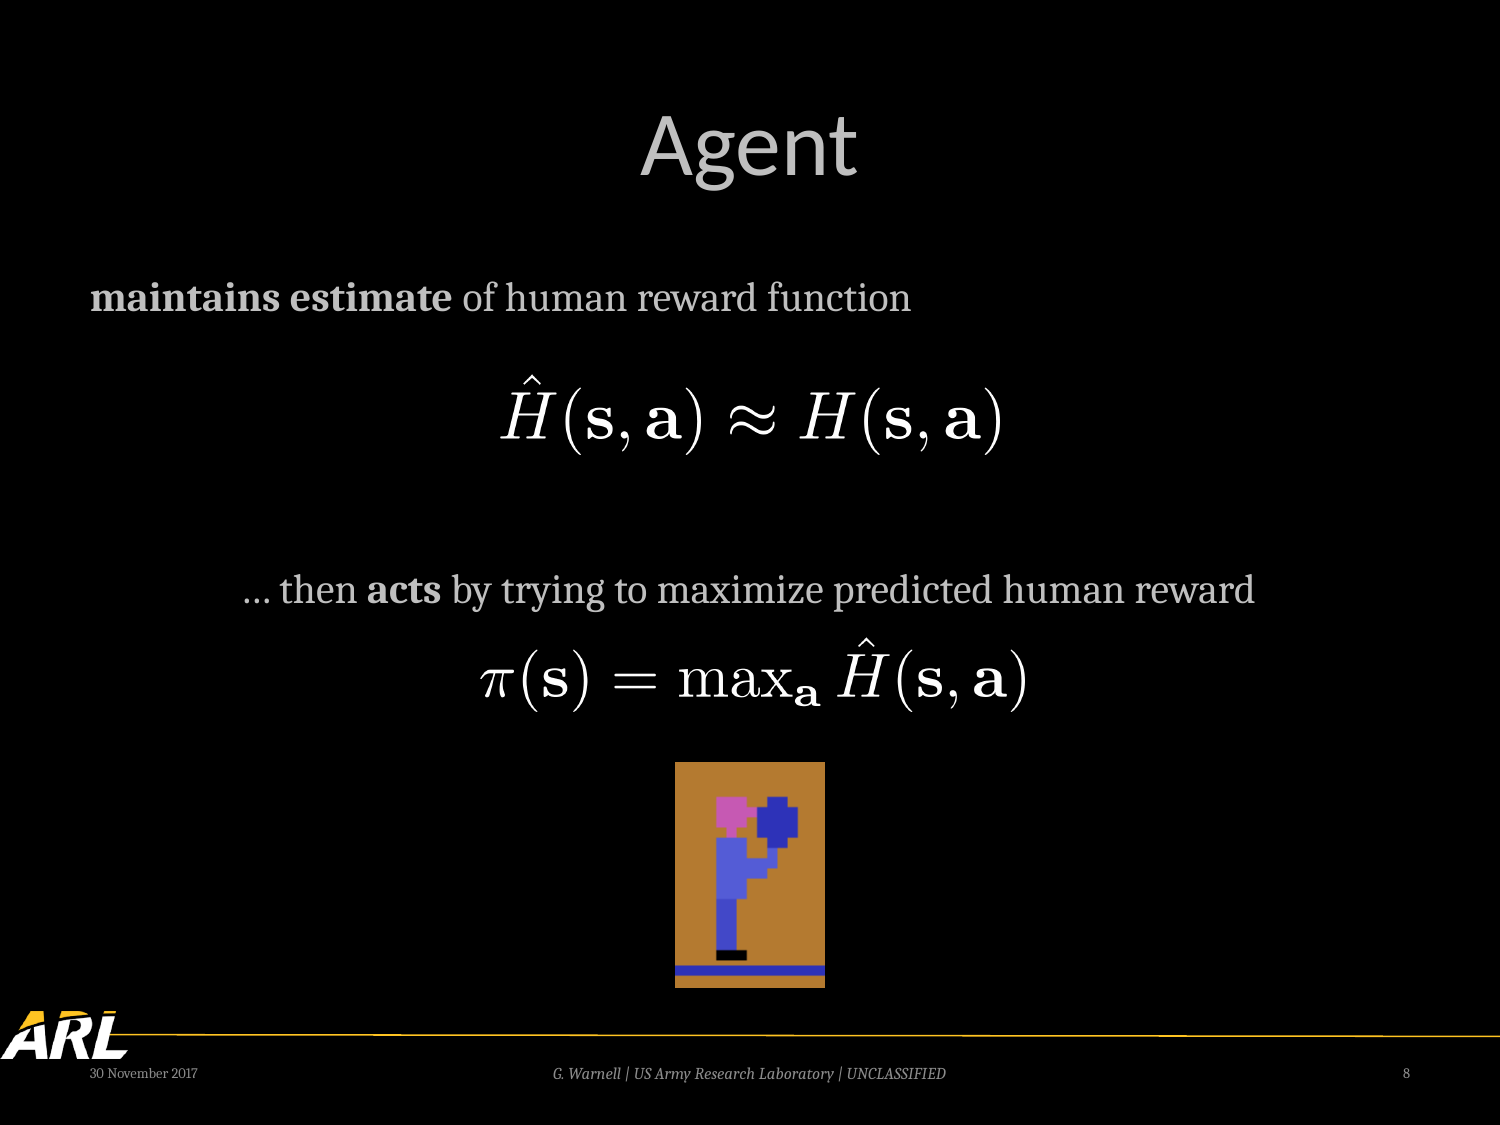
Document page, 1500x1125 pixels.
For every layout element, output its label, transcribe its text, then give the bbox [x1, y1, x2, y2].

text_box 30 November 2017 [75, 1042, 238, 1103]
picture [500, 374, 1000, 455]
text_box G. Warnell | US Army Research Laboratory | UNCLASSIFIED [243, 1042, 1257, 1103]
text_box 1 [1262, 1042, 1425, 1103]
text_box Agent [75, 45, 1425, 233]
picture [674, 762, 826, 988]
text_box maintains estimate of human reward function … then acts by trying to maximize predicted human reward [75, 262, 1425, 1005]
picture [480, 637, 1026, 713]
picture [0, 1011, 128, 1059]
